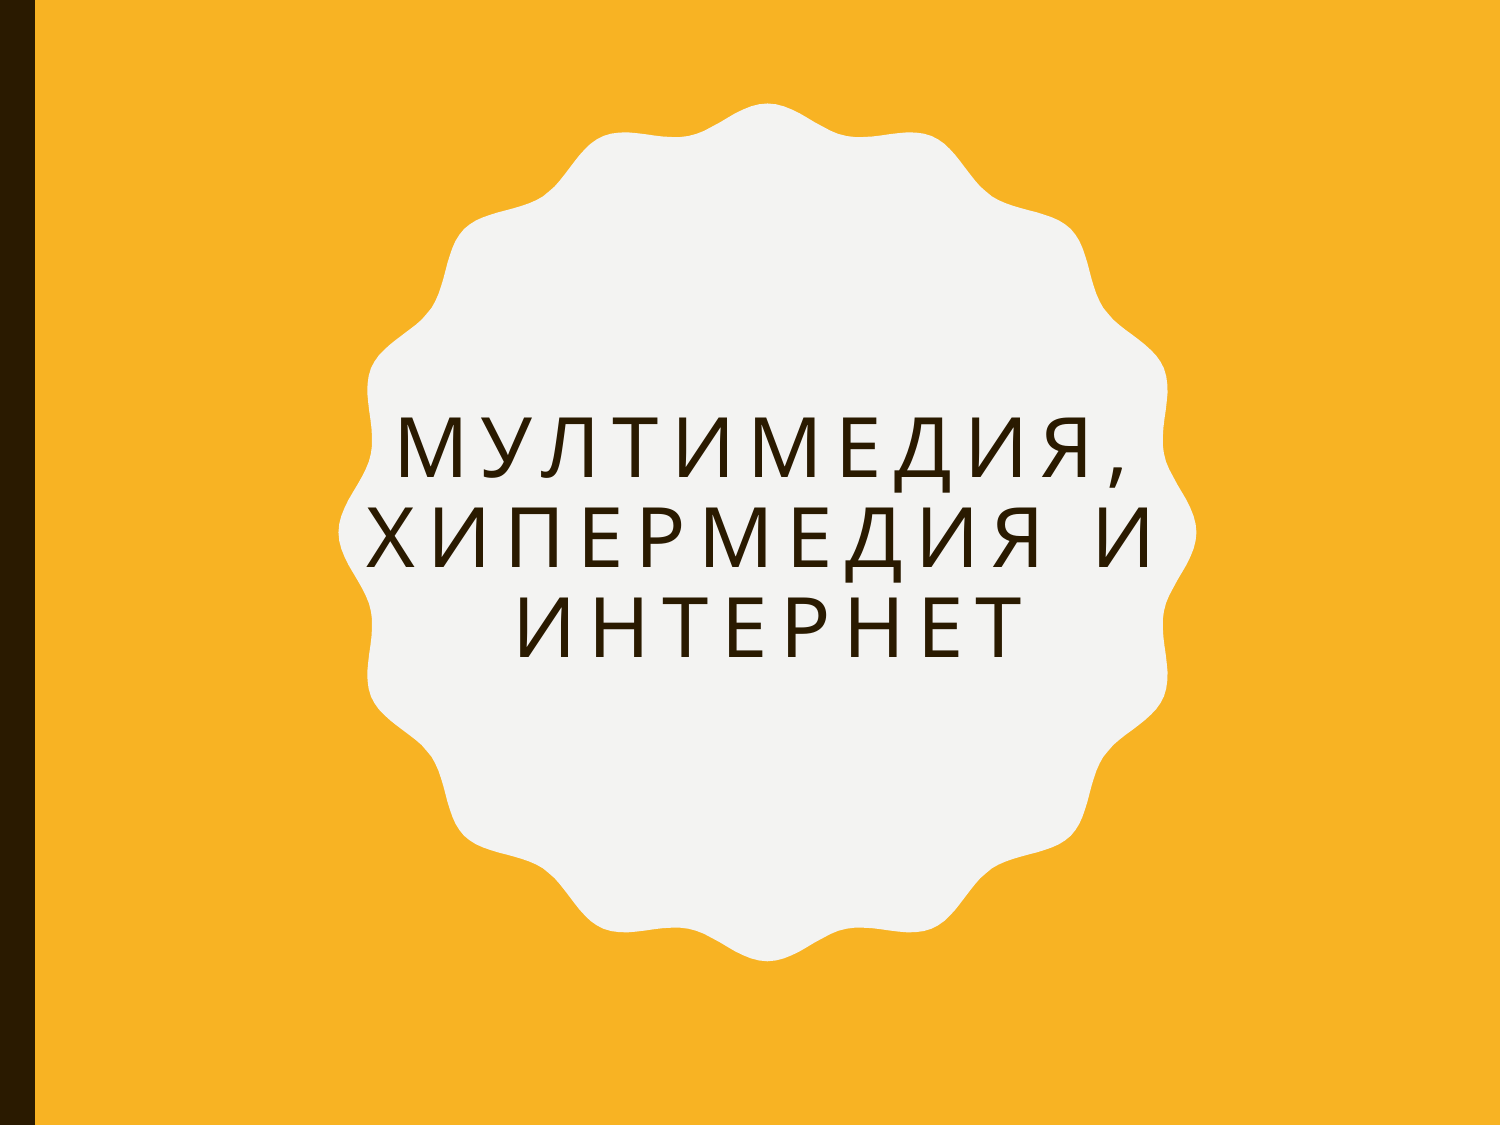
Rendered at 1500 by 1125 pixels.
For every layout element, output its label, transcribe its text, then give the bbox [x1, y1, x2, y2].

title Мултимедия, хипермедия и Интернет [336, 180, 1199, 902]
